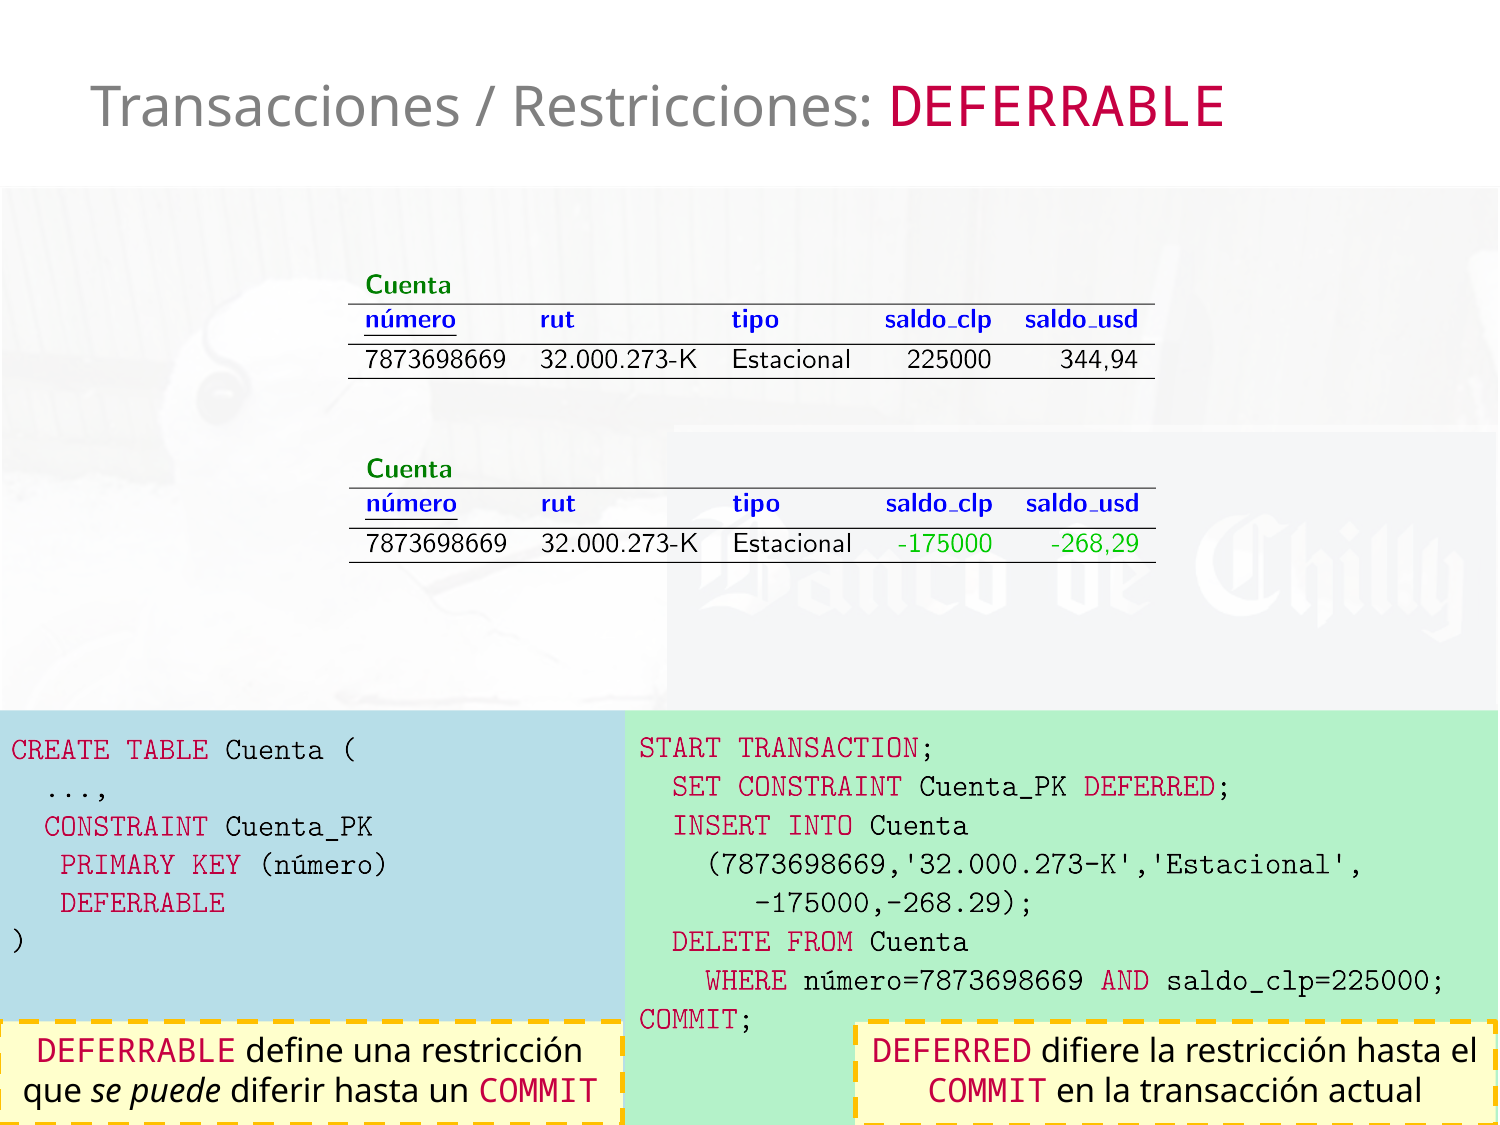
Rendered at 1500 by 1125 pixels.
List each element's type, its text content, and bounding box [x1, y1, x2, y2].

text_box [0, 718, 627, 1125]
title Transacciones / Restricciones: DEFERRABLE [75, 45, 1425, 163]
picture [12, 737, 385, 953]
picture [0, 185, 1500, 713]
text_box DEFERRED difiere la restricción hasta el COMMIT en la transacción actual [855, 1021, 1496, 1125]
picture [640, 737, 1440, 1033]
text_box [627, 719, 1500, 1125]
text_box DEFERRABLE define una restricción que se puede diferir hasta un COMMIT [0, 1021, 623, 1125]
